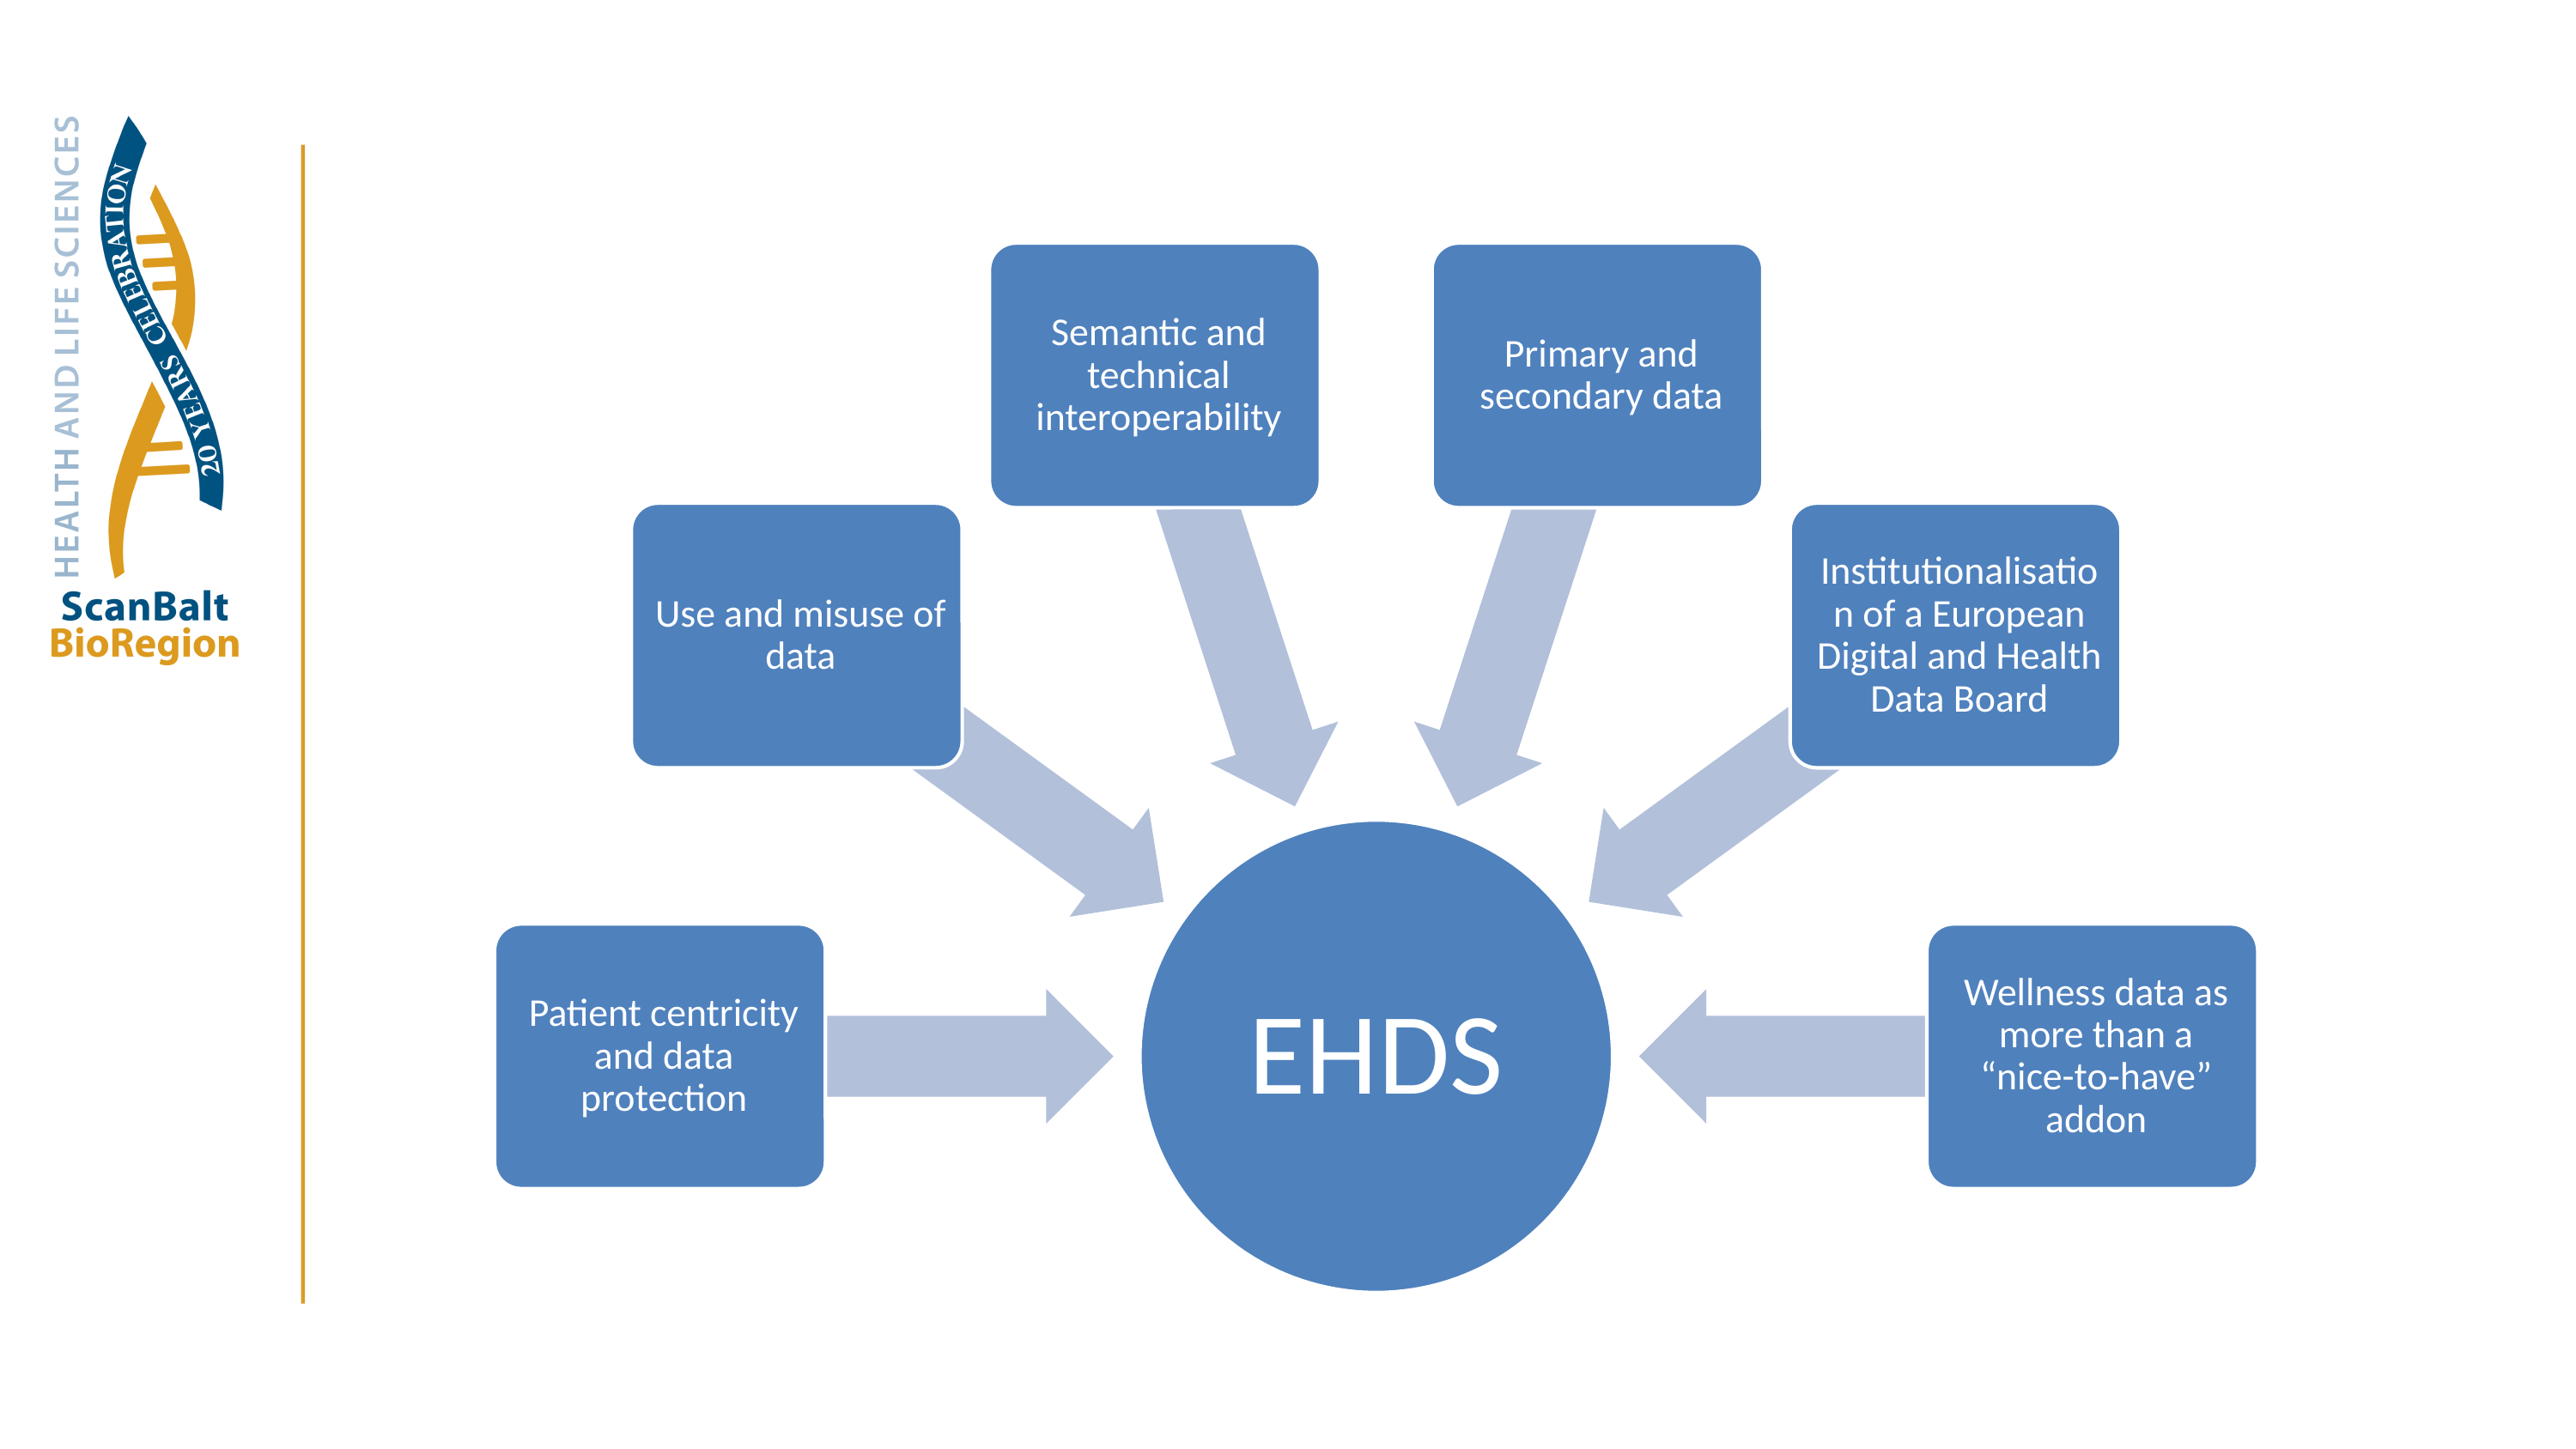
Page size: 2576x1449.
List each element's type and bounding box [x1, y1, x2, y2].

picture [21, 88, 268, 682]
text_box [264, 242, 2488, 1294]
text_box [301, 144, 306, 239]
